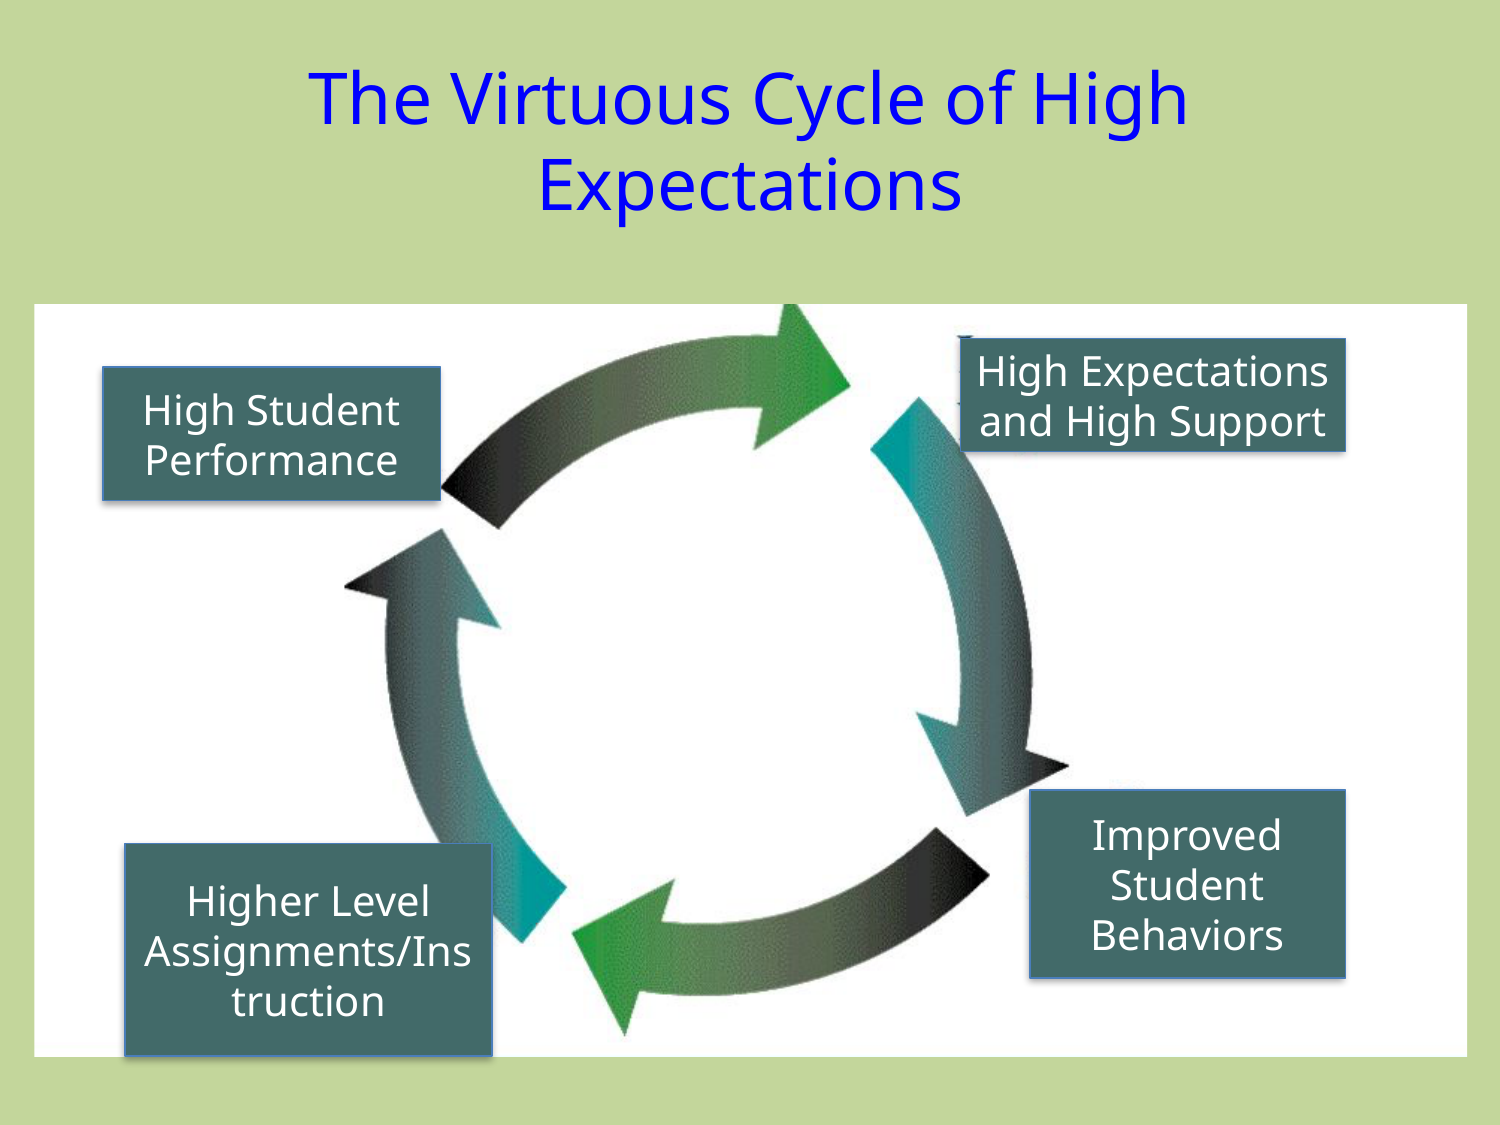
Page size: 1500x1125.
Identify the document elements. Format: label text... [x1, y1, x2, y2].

picture [34, 304, 1468, 1057]
title The Virtuous Cycle of High Expectations [75, 45, 1425, 233]
